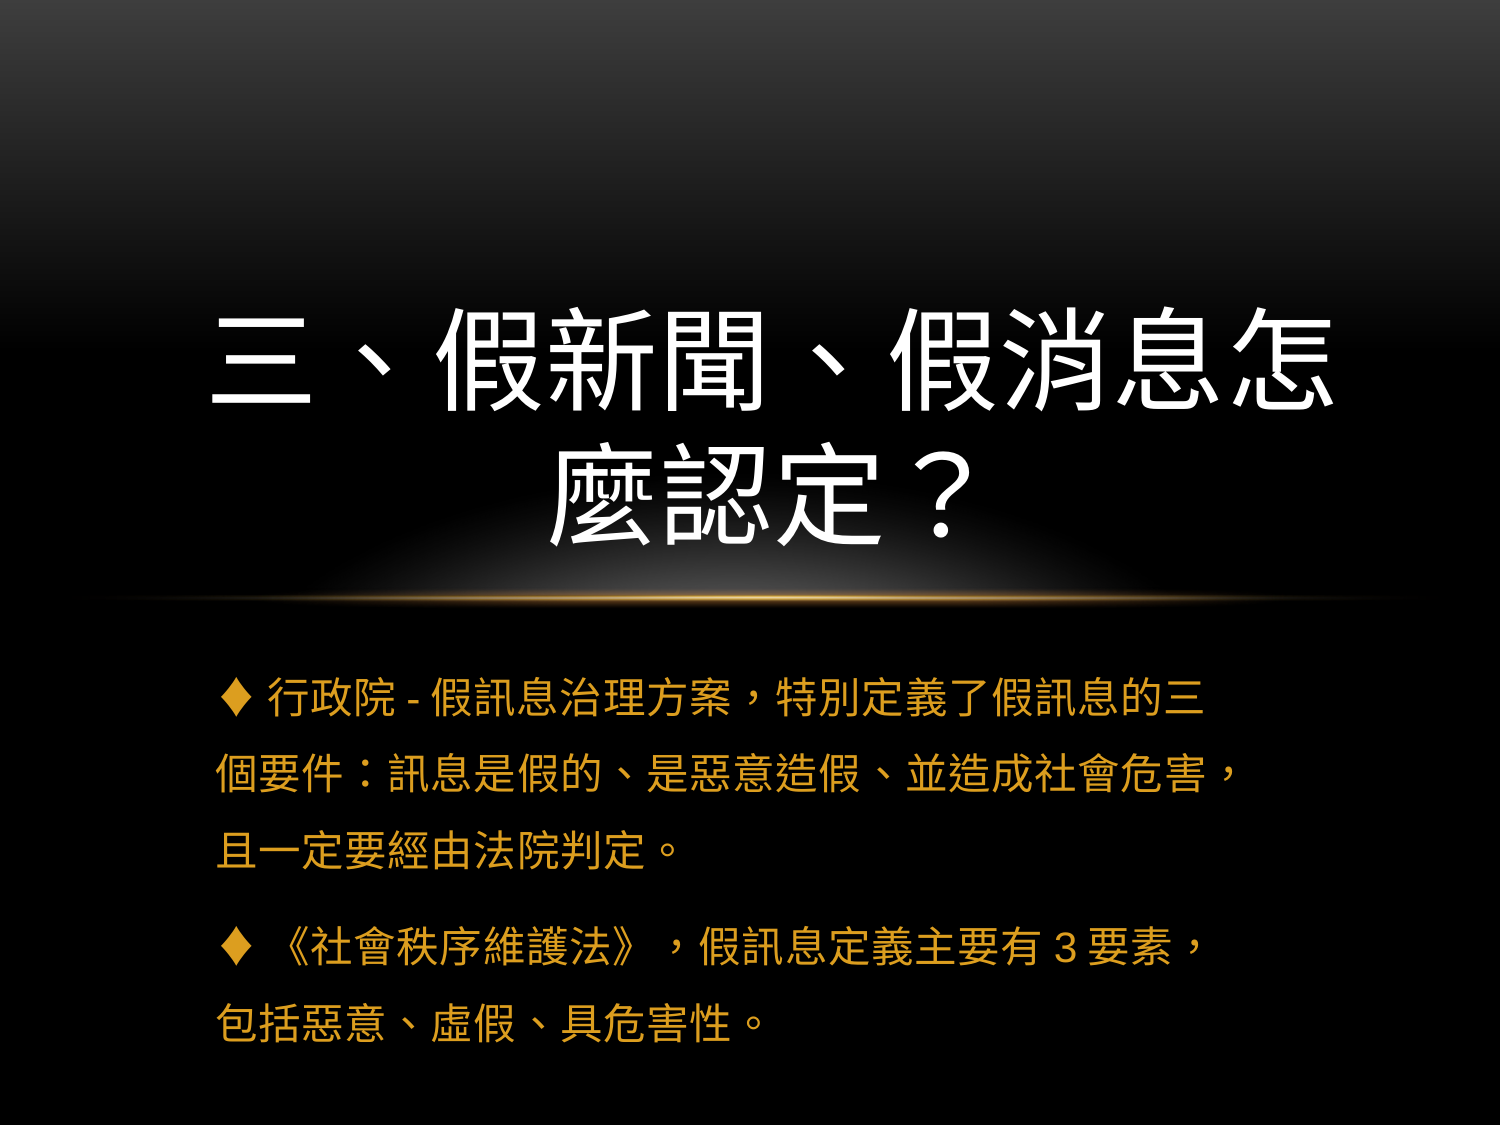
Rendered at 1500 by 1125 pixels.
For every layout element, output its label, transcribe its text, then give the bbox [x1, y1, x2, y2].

title 三、假新聞、假消息怎麼認定？ [135, 267, 1411, 568]
subtitle ♦行政院-假訊息治理方案，特別定義了假訊息的三個要件：訊息是假的、是惡意造假、並造成社會危害，且一定要經由法院判定。 ♦《社會秩序維護法》，假訊息定義主要有3要素，包括惡意、虛假、具危害性。 [200, 637, 1250, 1059]
picture [0, 0, 1500, 750]
